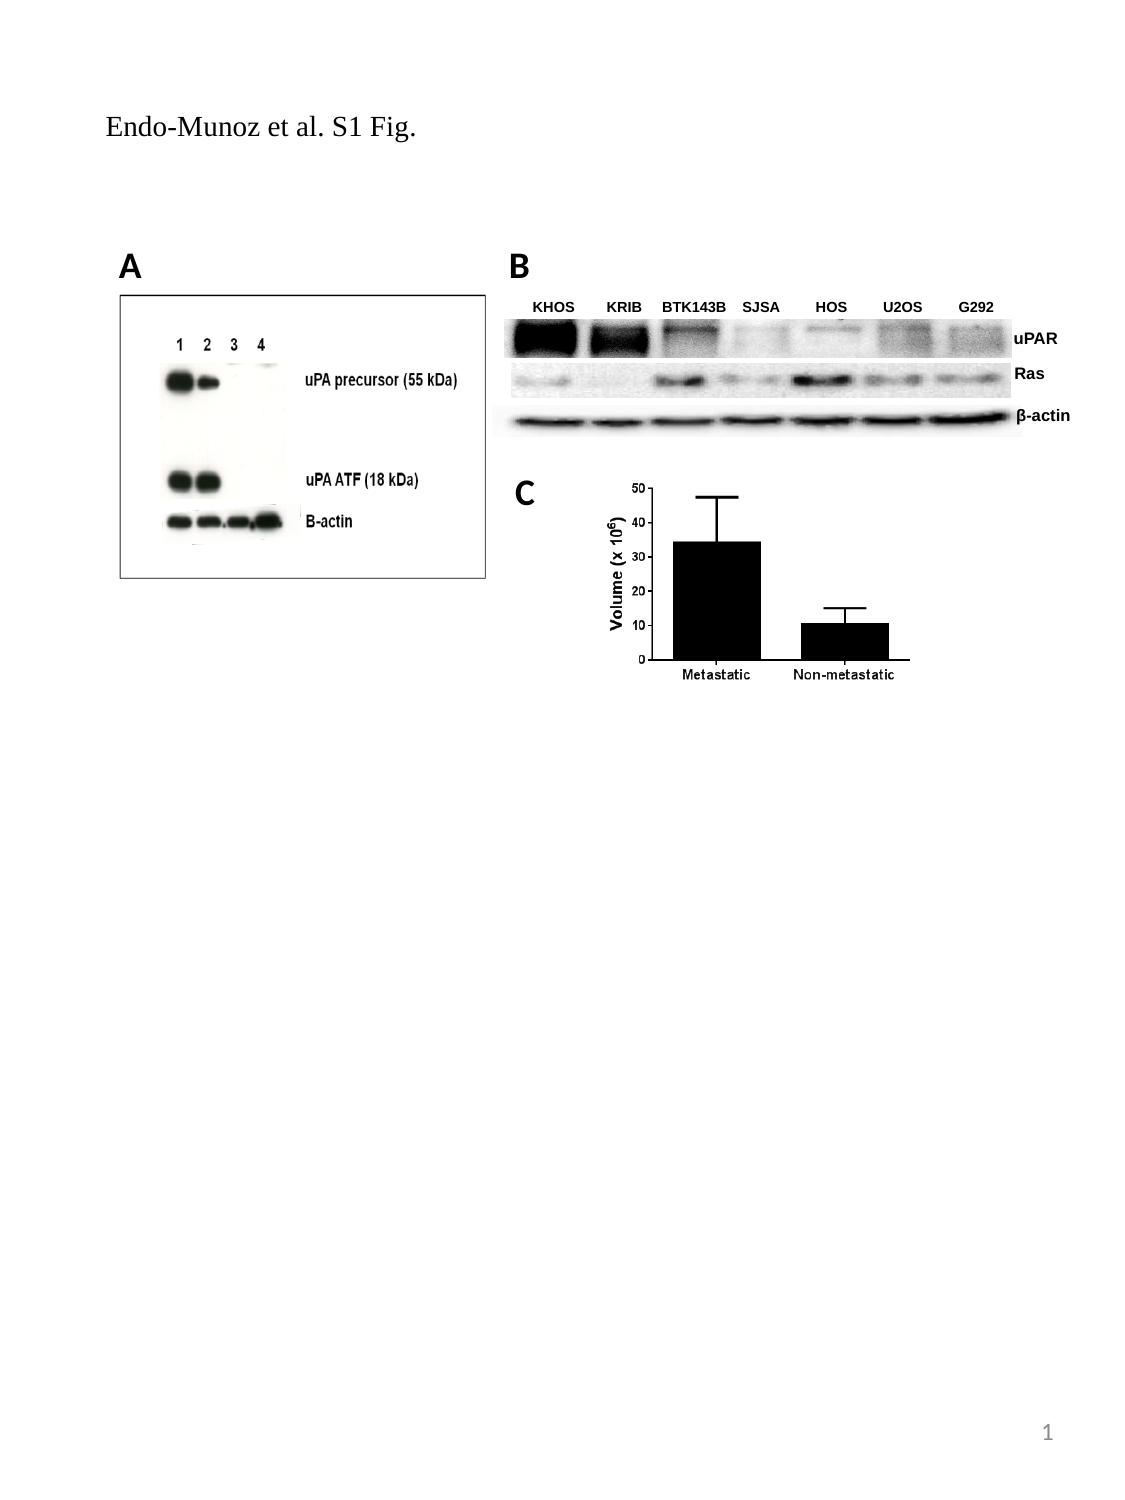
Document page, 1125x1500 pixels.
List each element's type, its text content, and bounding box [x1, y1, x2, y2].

text_box Endo-Munoz et al. S1 Fig. [90, 100, 432, 150]
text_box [103, 233, 1087, 697]
slide_number 1 [806, 1390, 1069, 1471]
